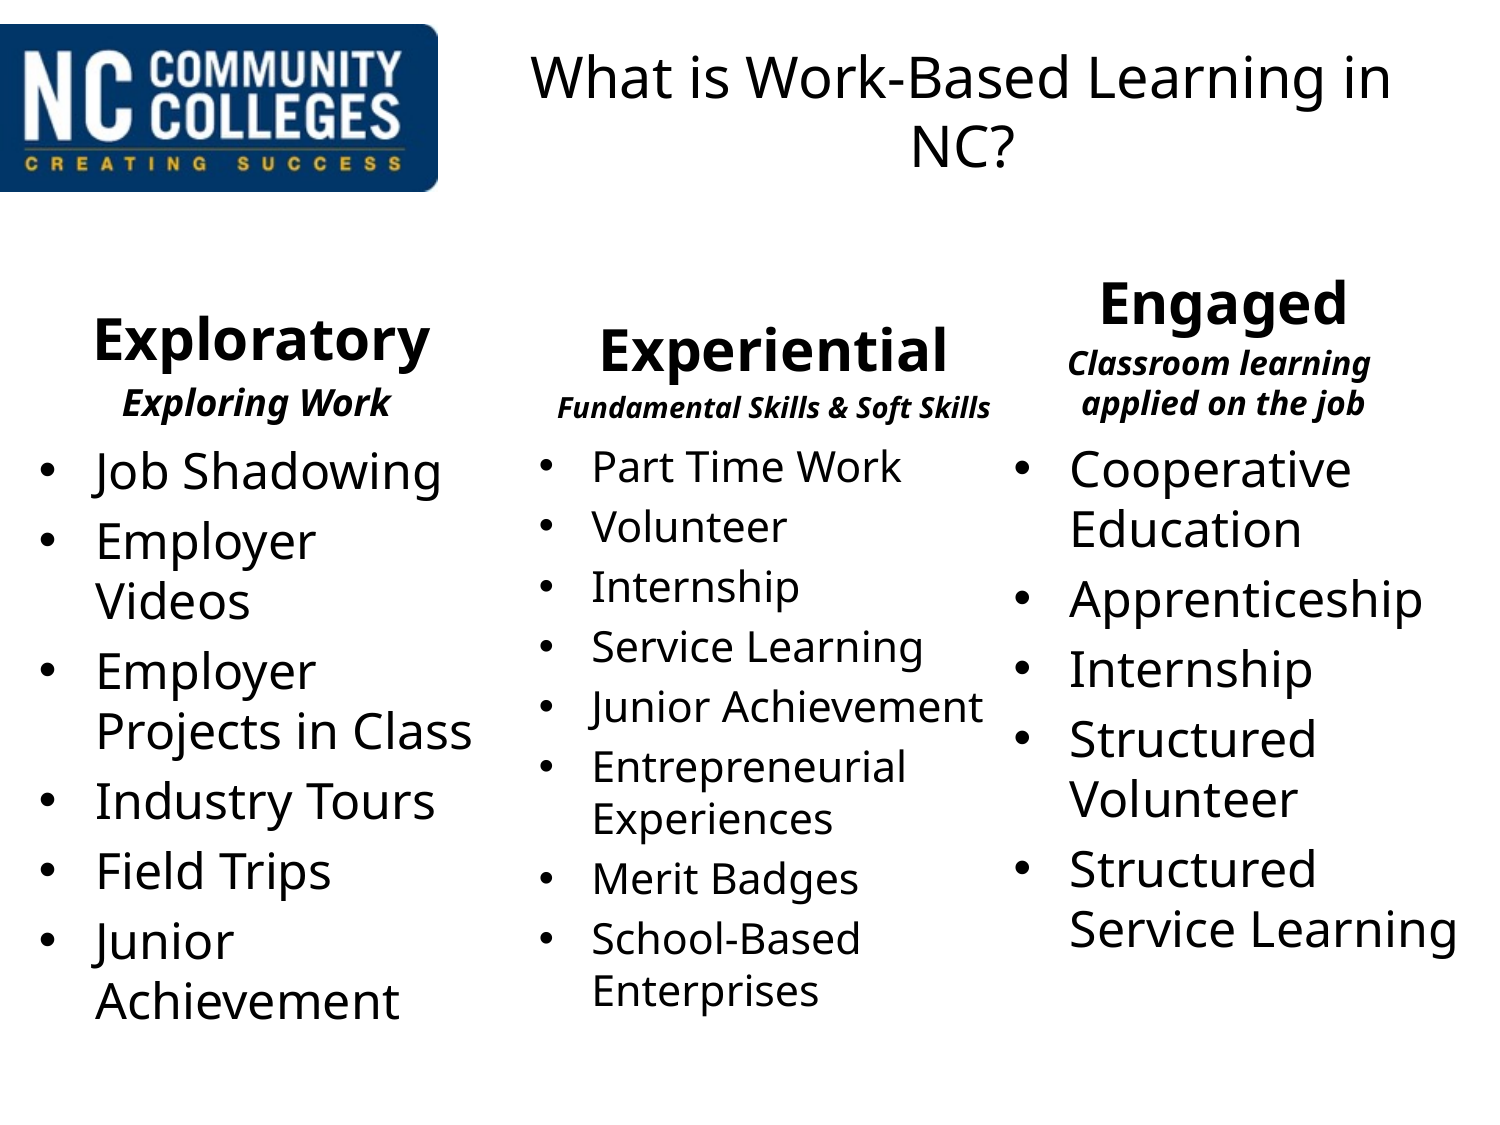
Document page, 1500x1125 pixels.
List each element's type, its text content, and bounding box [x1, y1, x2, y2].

list Exploratory Exploring Work [23, 326, 499, 431]
text_box Cooperative Education Apprenticeship Internship Structured Volunteer Structured Service Learning [998, 429, 1474, 1078]
picture [0, 24, 438, 192]
list Part Time Work Volunteer Internship Service Learning Junior Achievement Entrepreneurial Experiences Merit Badges School-Based Enterprises [523, 431, 1000, 1080]
list Experiential Fundamental Skills & Soft Skills [536, 326, 998, 431]
text_box Engaged Classroom learning applied on the job [985, 324, 1462, 430]
title What is Work-Based Learning in NC? [462, 32, 1463, 188]
list Job Shadowing Employer Videos Employer Projects in Class Industry Tours Field Trips Junior Achievement [23, 431, 499, 1080]
